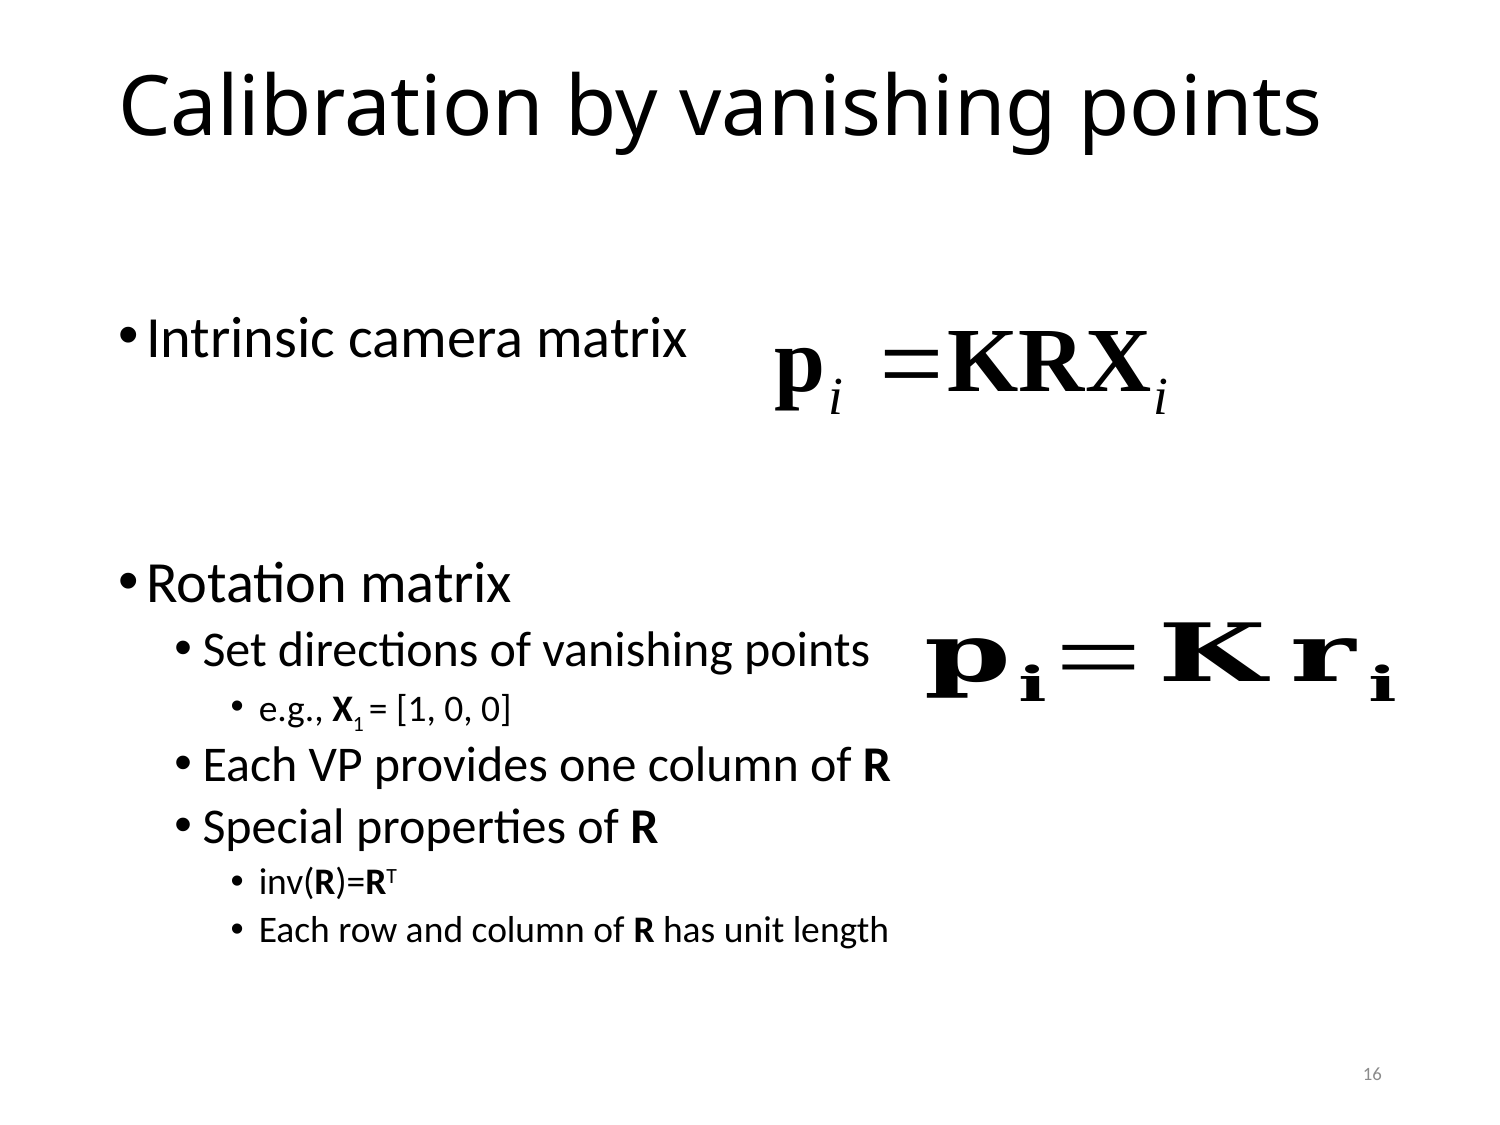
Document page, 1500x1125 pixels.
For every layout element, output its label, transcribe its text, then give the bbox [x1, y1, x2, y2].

slide_number 16 [1059, 1042, 1397, 1103]
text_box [763, 299, 1191, 437]
list Intrinsic camera matrix Rotation matrix Set directions of vanishing points e.g., X1 = [1, 0, 0] Each VP provides one column of R Special properties of R inv(R)=RT Each row and column of R has unit length [103, 299, 1397, 1014]
title Calibration by vanishing points [103, 0, 1397, 218]
